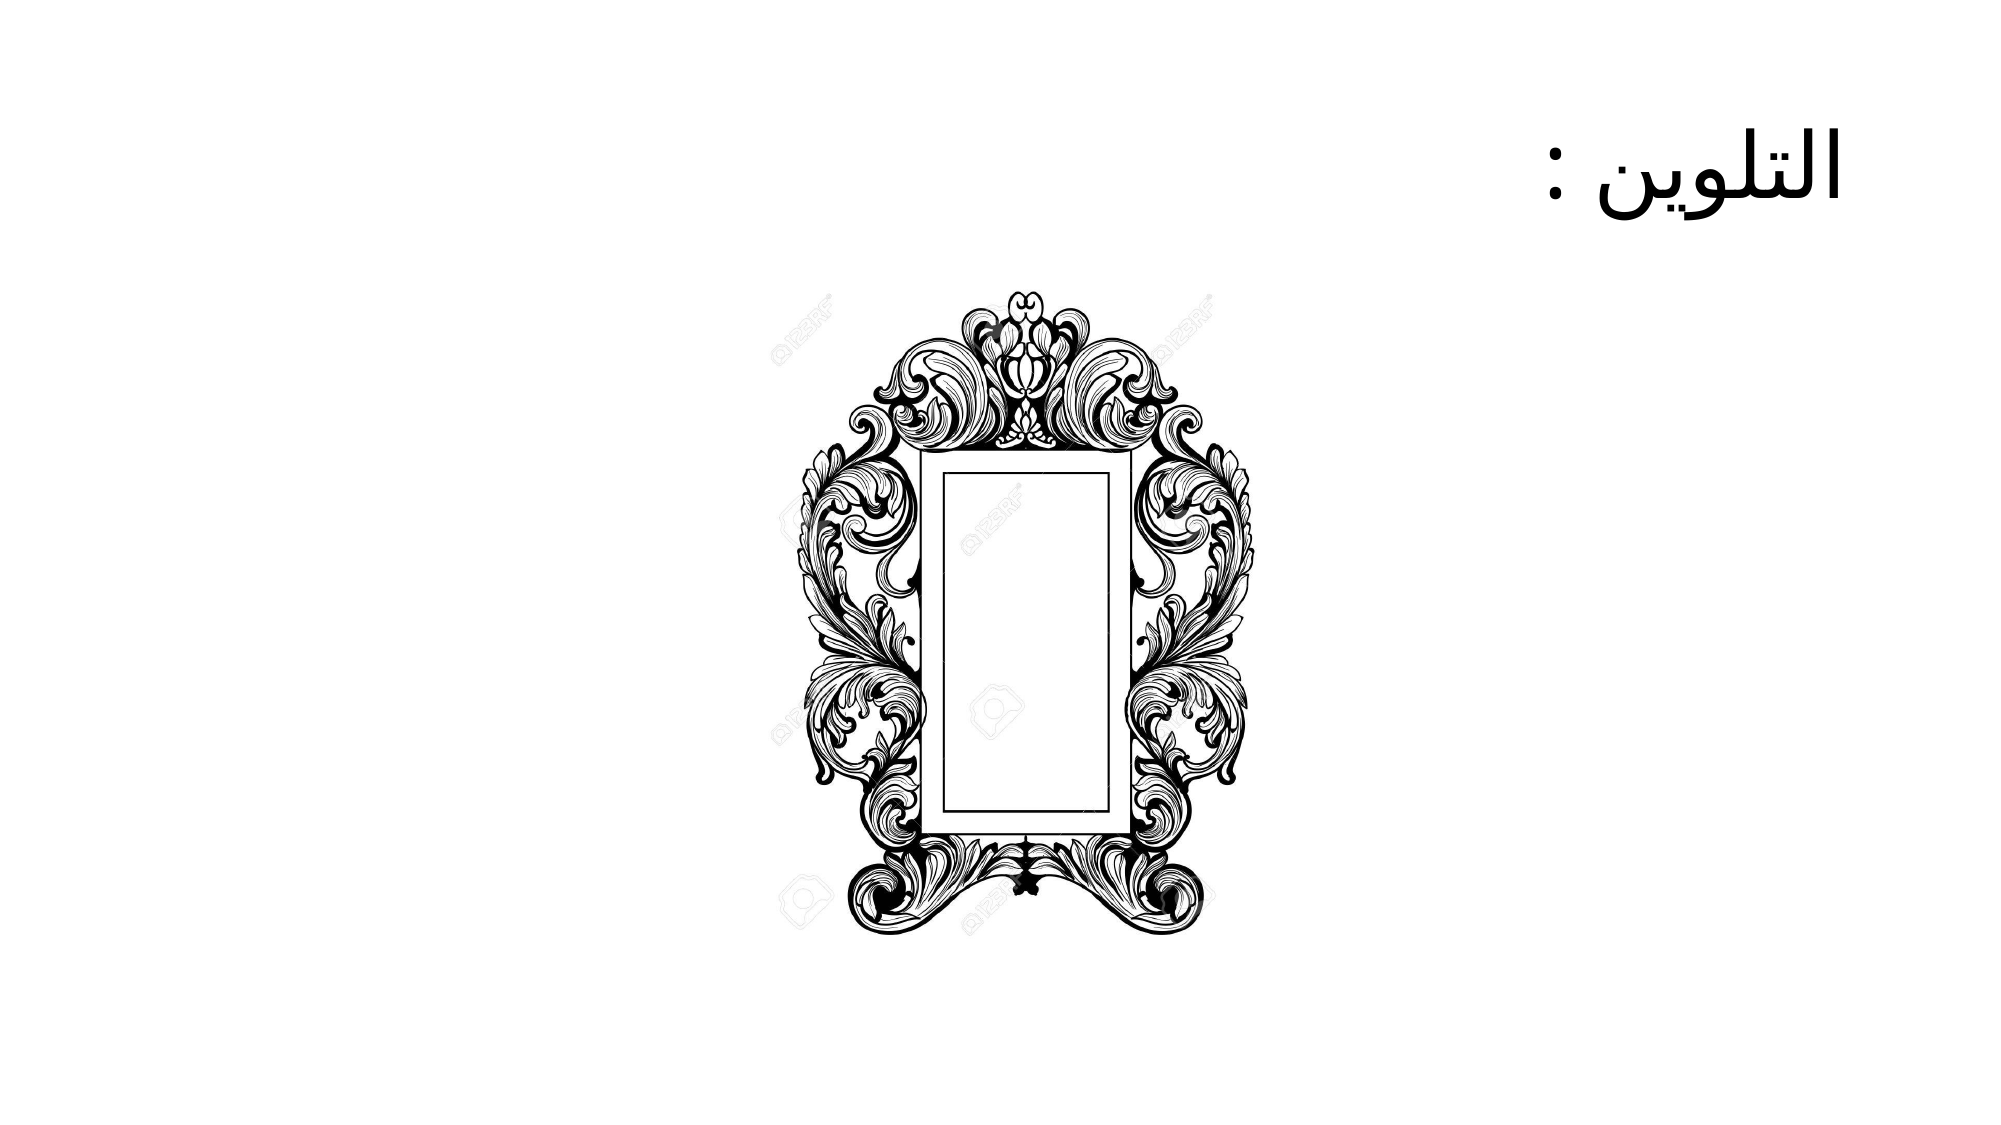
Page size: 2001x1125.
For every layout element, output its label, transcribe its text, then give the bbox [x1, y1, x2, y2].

picture [751, 277, 1300, 949]
title التلوين : [137, 59, 1863, 278]
